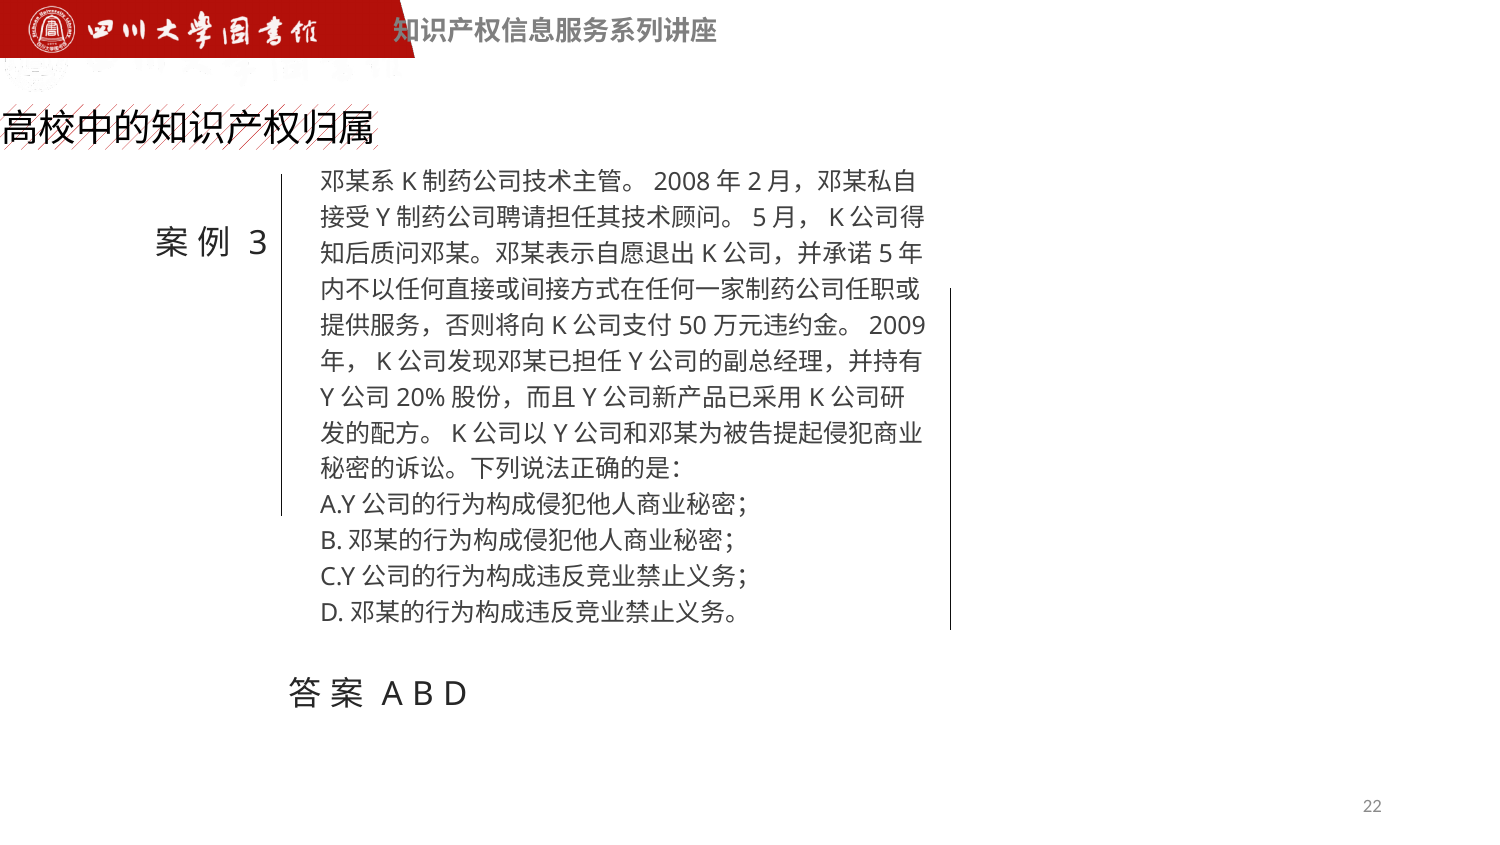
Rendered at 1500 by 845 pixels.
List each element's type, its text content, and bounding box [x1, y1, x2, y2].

text_box 答案ABD [277, 666, 479, 718]
slide_number 22 [1059, 782, 1397, 828]
text_box 高校中的知识产权归属 [0, 104, 378, 150]
text_box 案例3 [144, 215, 279, 267]
text_box 邓某系K制药公司技术主管。2008年2月，邓某私自接受Y制药公司聘请担任其技术顾问。5月，K公司得知后质问邓某。邓某表示自愿退出K公司，并承诺5年内不以任何直接或间接方式在任何一家制药公司任职或提供服务，否则将向K公司支付50万元违约金。2009年，K公司发现邓某已担任Y公司的副总经理，并持有Y公司20%股份，而且Y公司新产品已采用K公司研发的配方。K公司以Y公司和邓某为被告提起侵犯商业秘密的诉讼。下列说法正确的是： A.Y公司的行为构成侵犯他人商业秘密； B.邓某的行为构成侵犯他人商业秘密； C.Y公司的行为构成违反竞业禁止义务； D.邓某的行为构成违反竞业禁止义务。 [308, 154, 938, 642]
picture [0, 0, 418, 92]
picture [411, 22, 415, 37]
